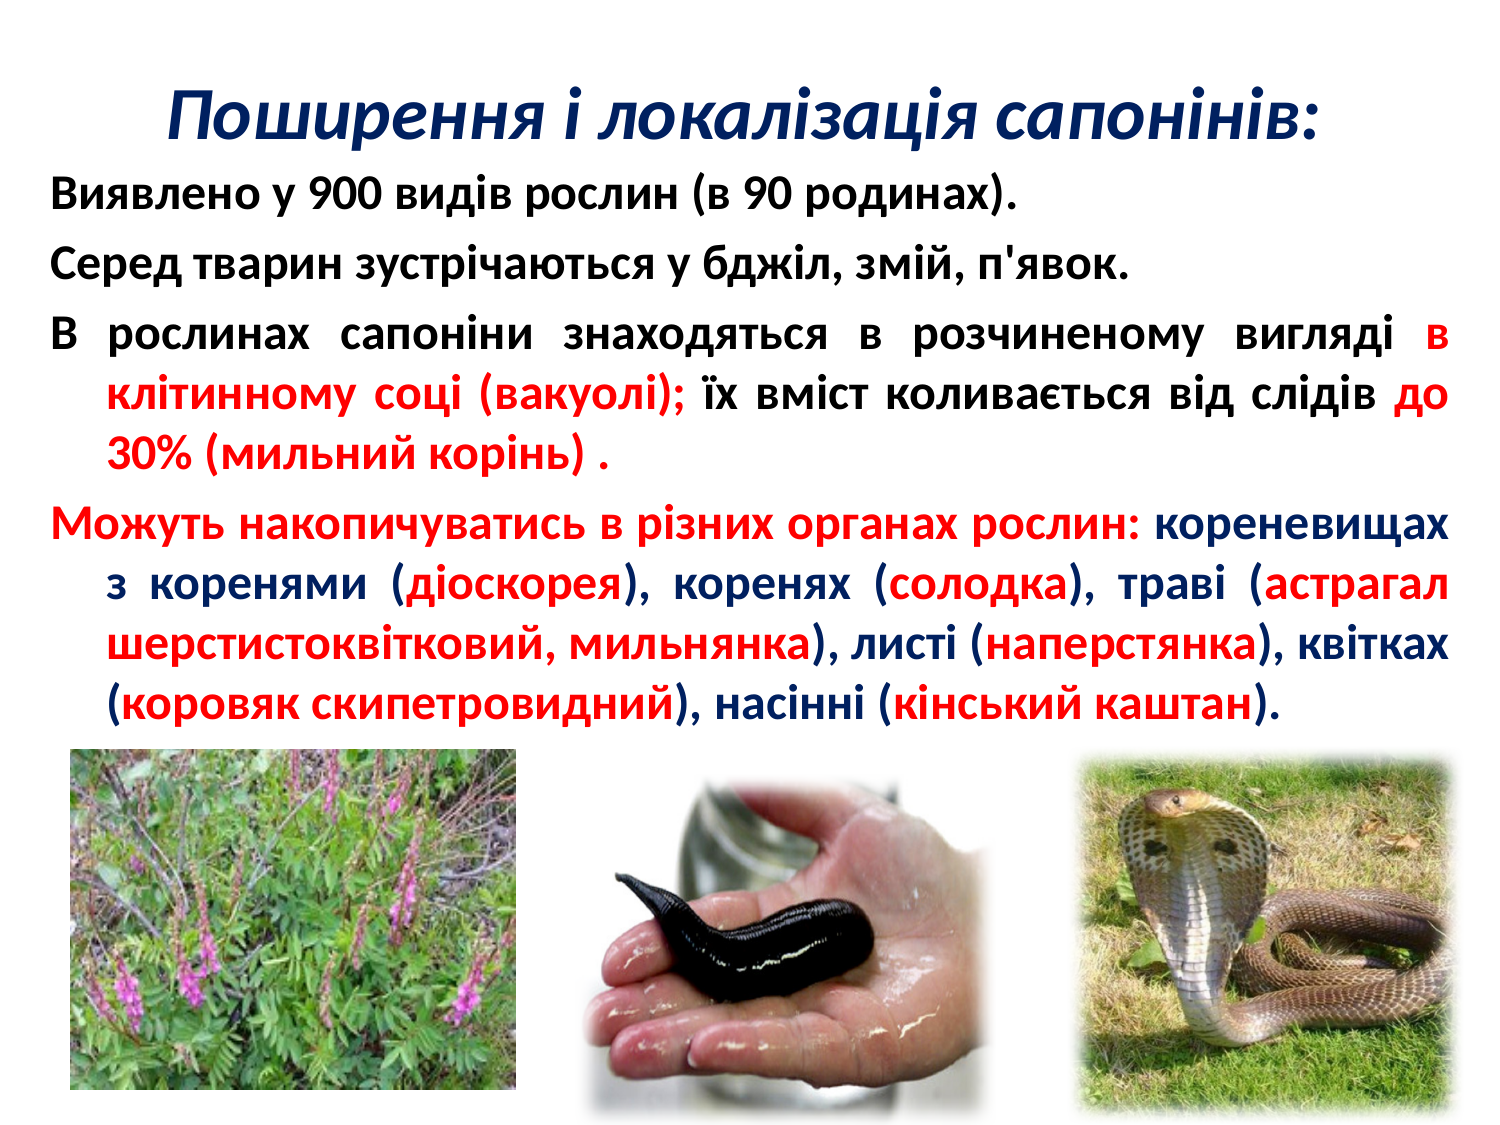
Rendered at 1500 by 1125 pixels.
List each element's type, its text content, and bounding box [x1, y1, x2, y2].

title Поширення і локалізація сапонінів: [23, 54, 1465, 164]
picture [1066, 745, 1466, 1125]
picture [573, 773, 997, 1125]
list Виявлено у 900 видiв рослин (в 90 родинах). Серед тварин зустрiчаються у бджiл, змій, п'явок. В рослинах сапоніни знаходяться в розчиненому вигляді в клітинному соці (вакуолі); їх вміст коливається від слідів до 30% (мильний корінь) . Можуть накопичуватись в різних органах рослин: кореневищах з коренями (діоскорея), коренях (солодка), траві (астрагал шерстистоквітковий, мильнянка), листі (наперстянка), квітках (коровяк скипетровидний), насінні (кінський каштан). [35, 152, 1465, 1005]
picture [70, 749, 516, 1091]
